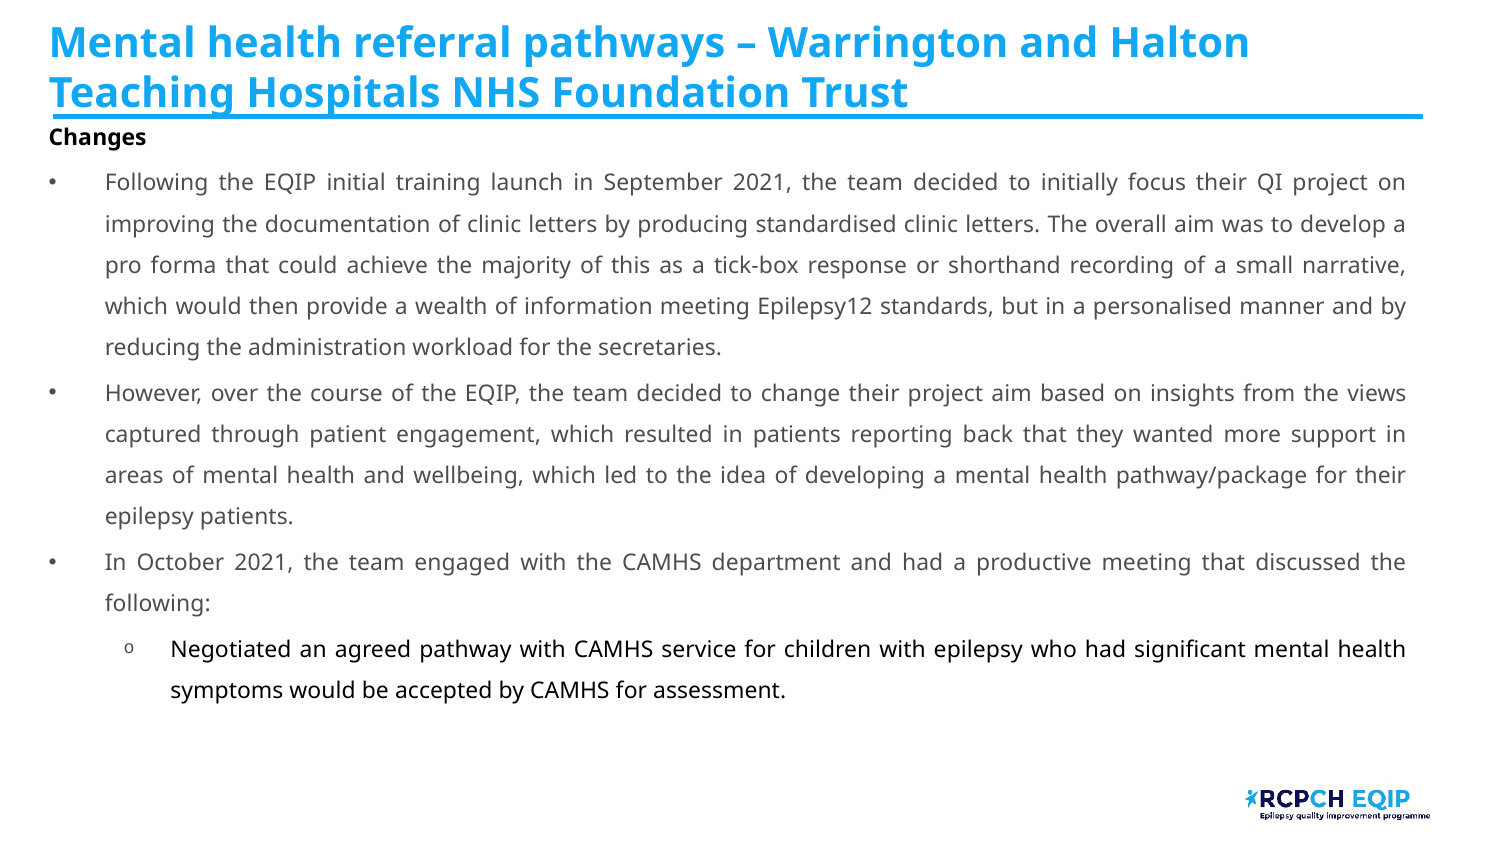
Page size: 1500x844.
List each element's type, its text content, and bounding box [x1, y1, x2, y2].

list Changes Following the EQIP initial training launch in September 2021, the team decided to initially focus their QI project on improving the documentation of clinic letters by producing standardised clinic letters. The overall aim was to develop a pro forma that could achieve the majority of this as a tick-box response or shorthand recording of a small narrative, which would then provide a wealth of information meeting Epilepsy12 standards, but in a personalised manner and by reducing the administration workload for the secretaries. However, over the course of the EQIP, the team decided to change their project aim based on insights from the views captured through patient engagement, which resulted in patients reporting back that they wanted more support in areas of mental health and wellbeing, which led to the idea of developing a mental health pathway/package for their epilepsy patients. In October 2021, the team engaged with the CAMHS department and had a productive meeting that discussed the following: Negotiated an agreed pathway with CAMHS service for children with epilepsy who had significant mental health symptoms would be accepted by CAMHS for assessment. [33, 114, 1424, 821]
picture [1234, 781, 1473, 826]
